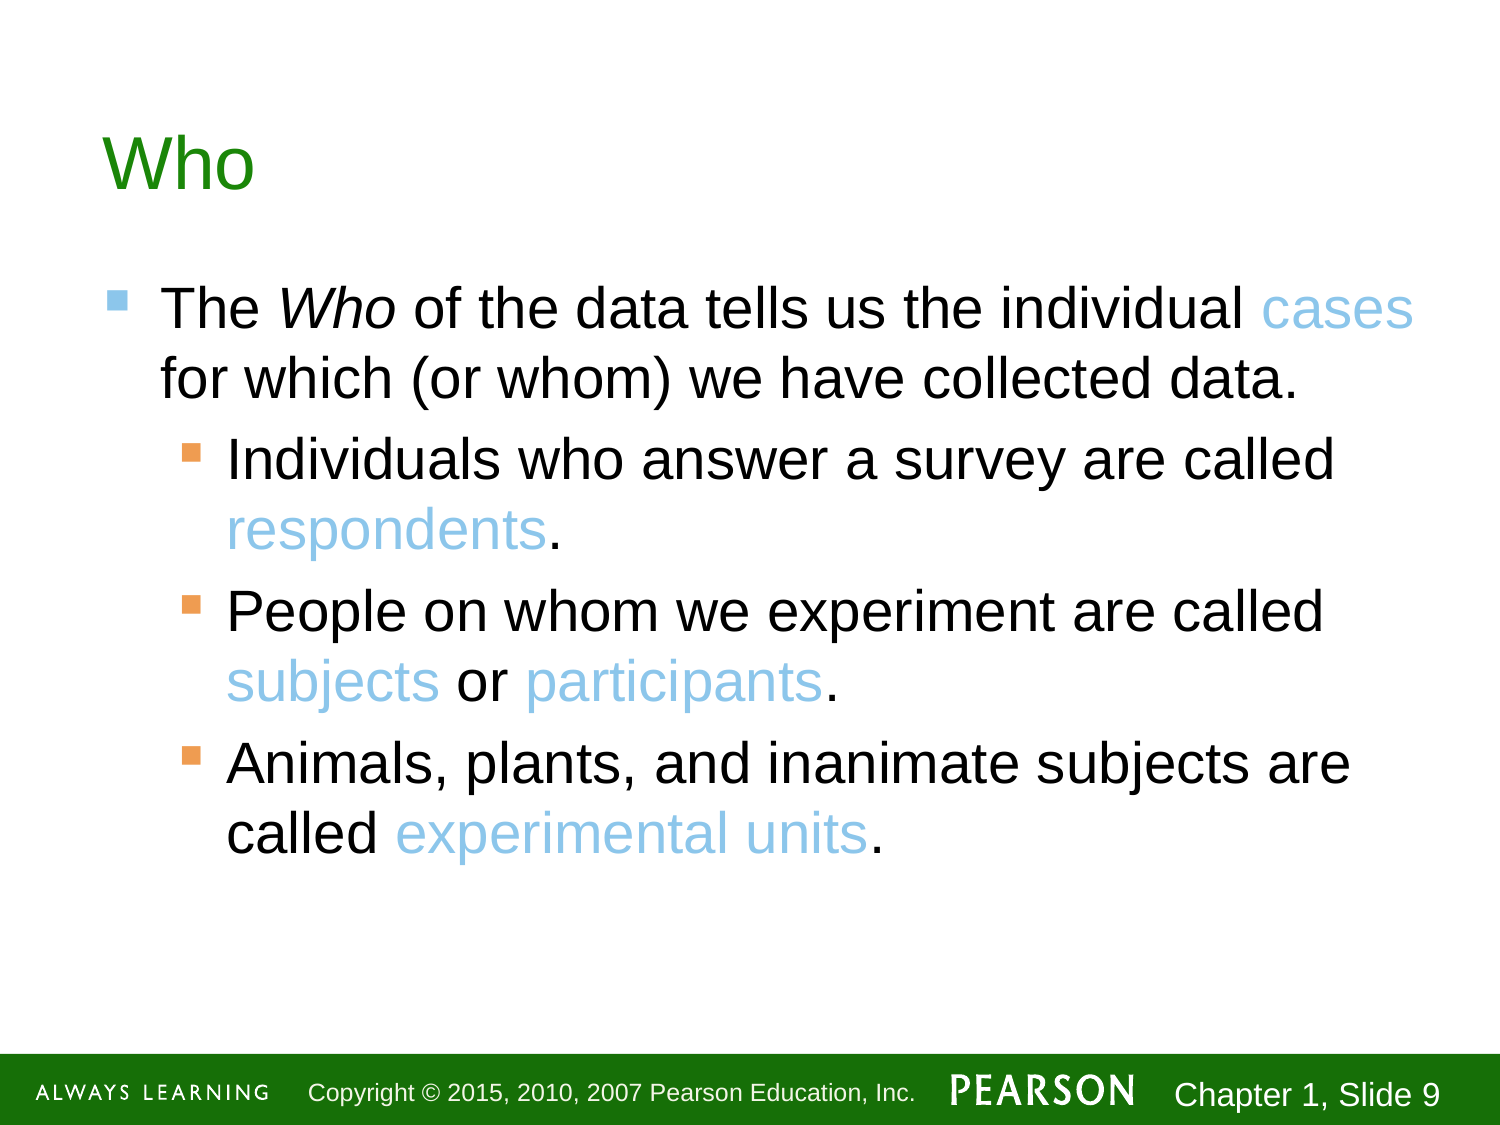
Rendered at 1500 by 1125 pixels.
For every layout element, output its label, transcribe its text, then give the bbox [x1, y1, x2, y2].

list The Who of the data tells us the individual cases for which (or whom) we have collected data. Individuals who answer a survey are called respondents. People on whom we experiment are called subjects or participants. Animals, plants, and inanimate subjects are called experimental units. [89, 262, 1451, 1013]
title Who [87, 49, 1451, 213]
